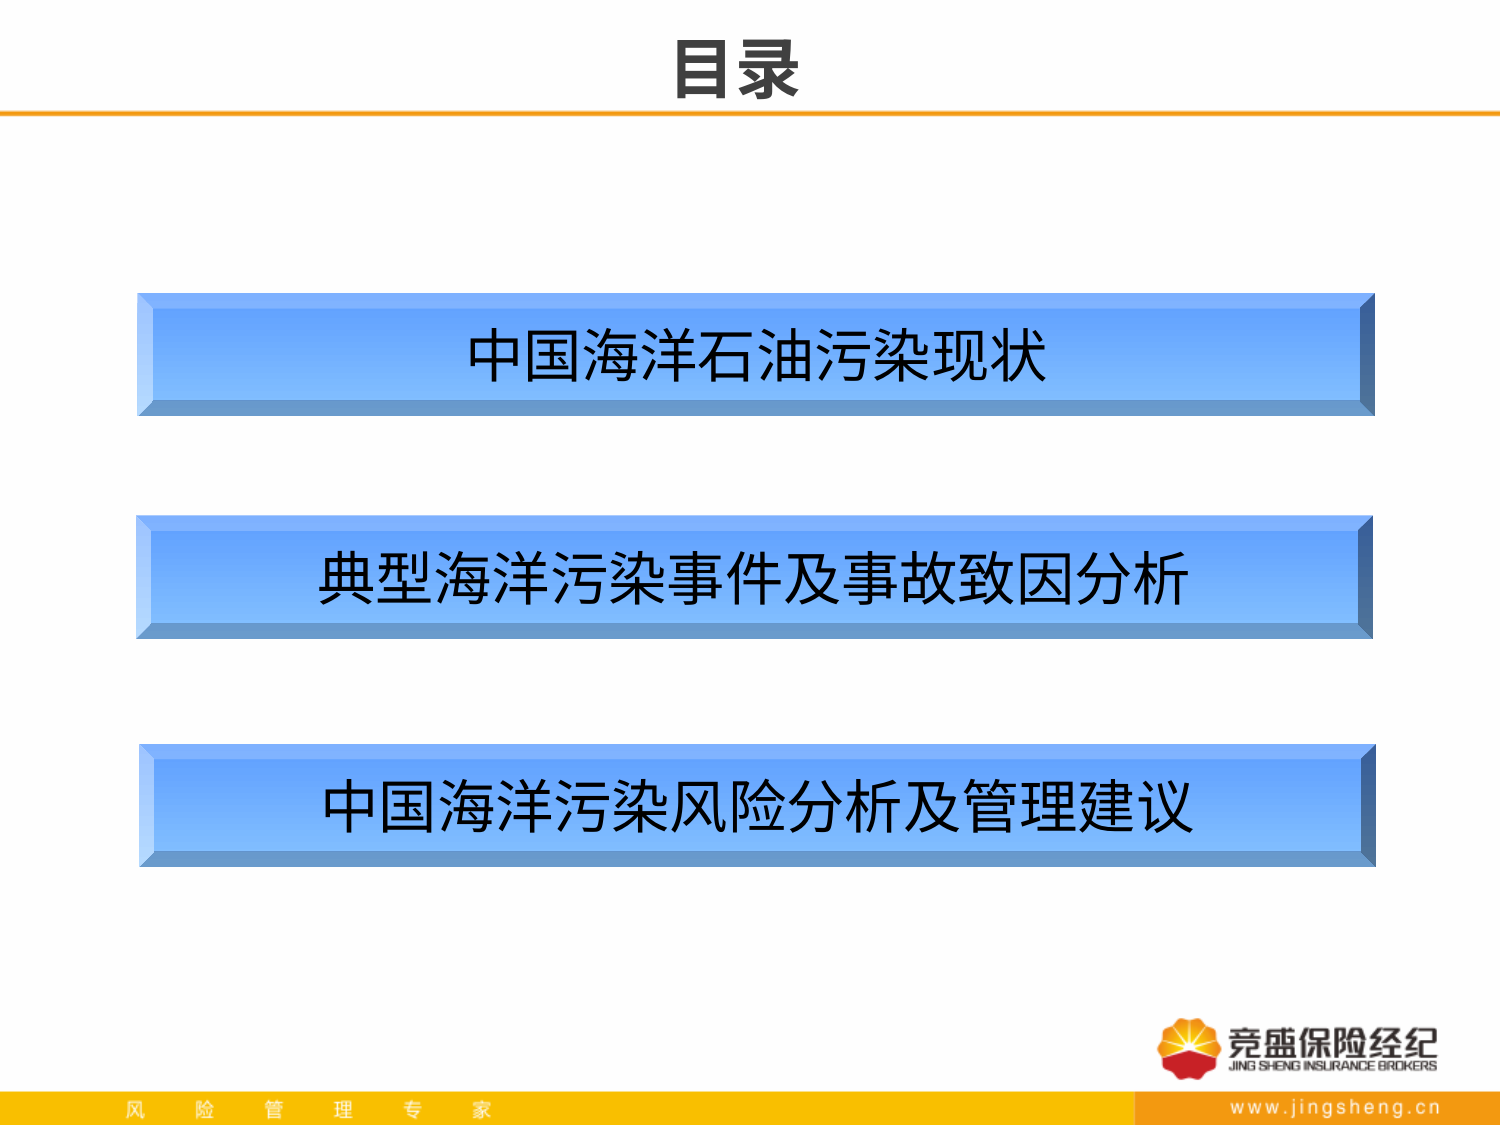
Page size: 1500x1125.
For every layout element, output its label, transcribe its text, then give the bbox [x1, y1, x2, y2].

table_cell [138, 516, 1371, 530]
title 目录 [135, 19, 1336, 90]
text_box 中国海洋石油污染现状 [137, 292, 1375, 417]
picture [0, 0, 1500, 1125]
table_cell 因平台故障、恶劣气象损害，进水、泄漏、断裂等原因导致损害。 [139, 293, 1373, 308]
table_cell 4. 管路故障 [141, 744, 1374, 759]
text_box 典型海洋污染事件及事故致因分析 [135, 515, 1374, 639]
text_box 中国海洋污染风险分析及管理建议 [138, 743, 1377, 868]
